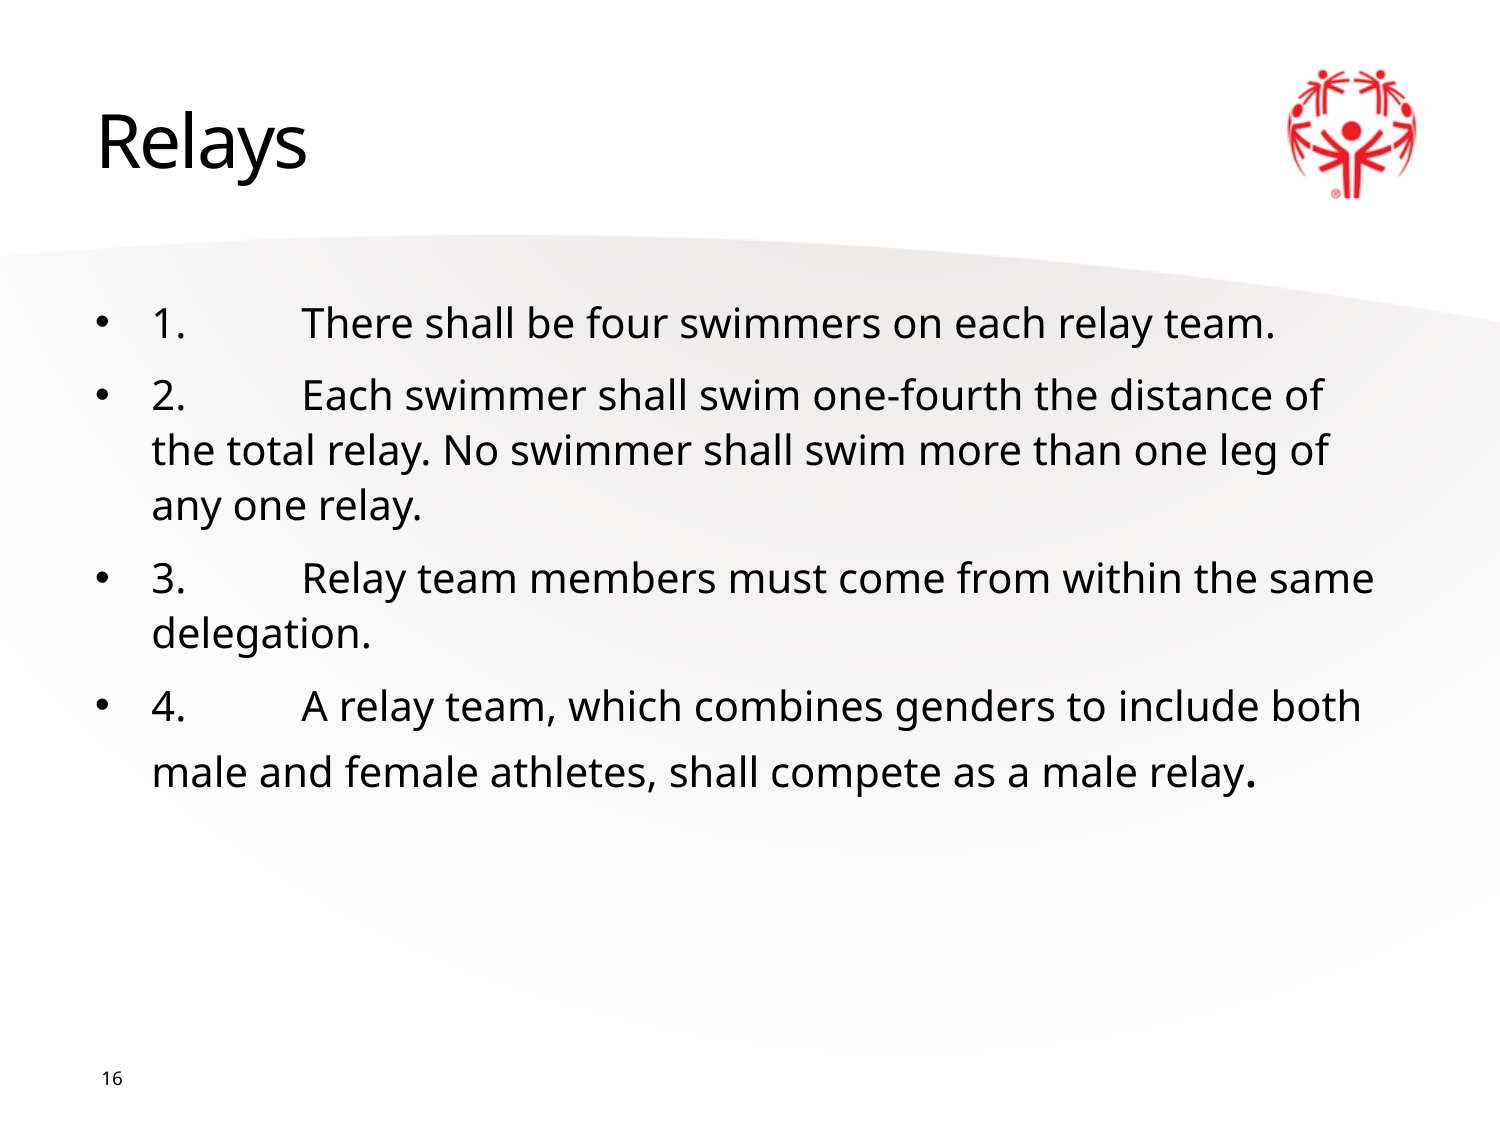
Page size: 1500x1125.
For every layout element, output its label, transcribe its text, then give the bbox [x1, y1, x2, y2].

slide_number 16 [90, 1061, 665, 1093]
picture [0, 0, 1500, 1125]
list 1. There shall be four swimmers on each relay team. 2. Each swimmer shall swim one-fourth the distance of the total relay. No swimmer shall swim more than one leg of any one relay. 3. Relay team members must come from within the same delegation. 4. A relay team, which combines genders to include both male and female athletes, shall compete as a male relay. [89, 285, 1388, 1018]
title Relays [89, 60, 1247, 232]
